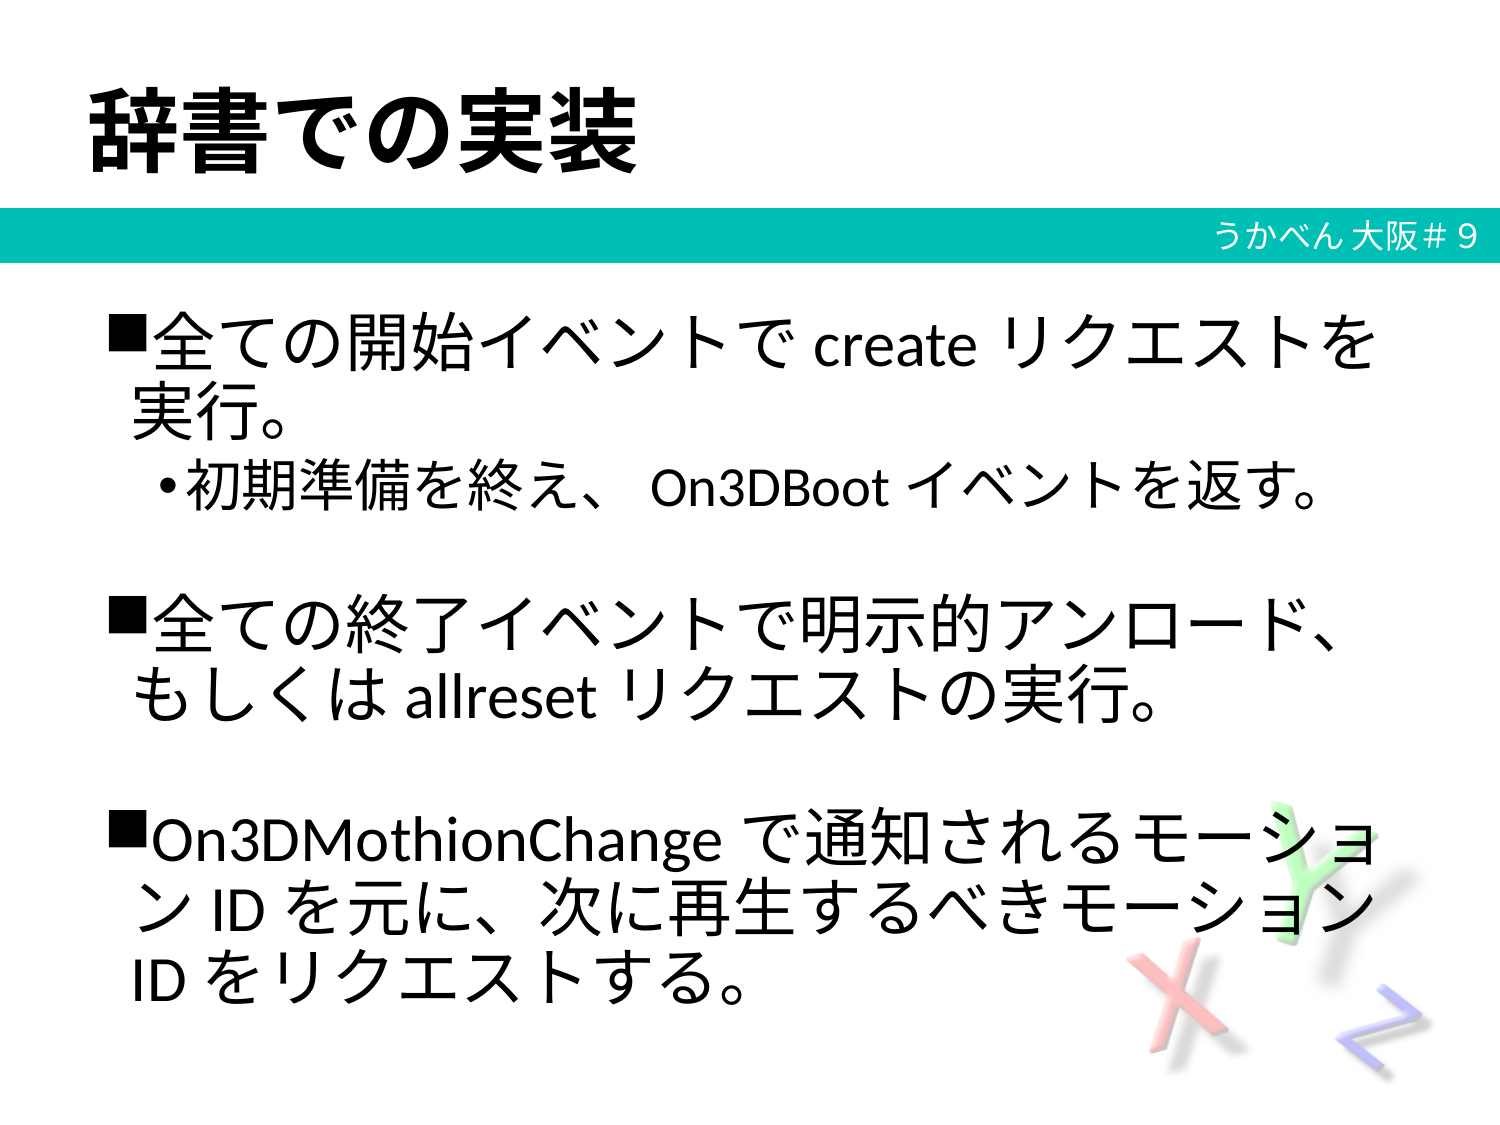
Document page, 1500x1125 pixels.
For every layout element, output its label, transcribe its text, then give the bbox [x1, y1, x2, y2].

title 辞書での実装 [72, 78, 1393, 194]
list 全ての開始イベントでcreateリクエストを実行。 初期準備を終え、On3DBootイベントを返す。 全ての終了イベントで明示的アンロード、もしくはallresetリクエストの実行。 On3DMothionChangeで通知されるモーションIDを元に、次に再生するべきモーションIDをリクエストする。 [88, 302, 1432, 1026]
picture [1104, 766, 1463, 1125]
